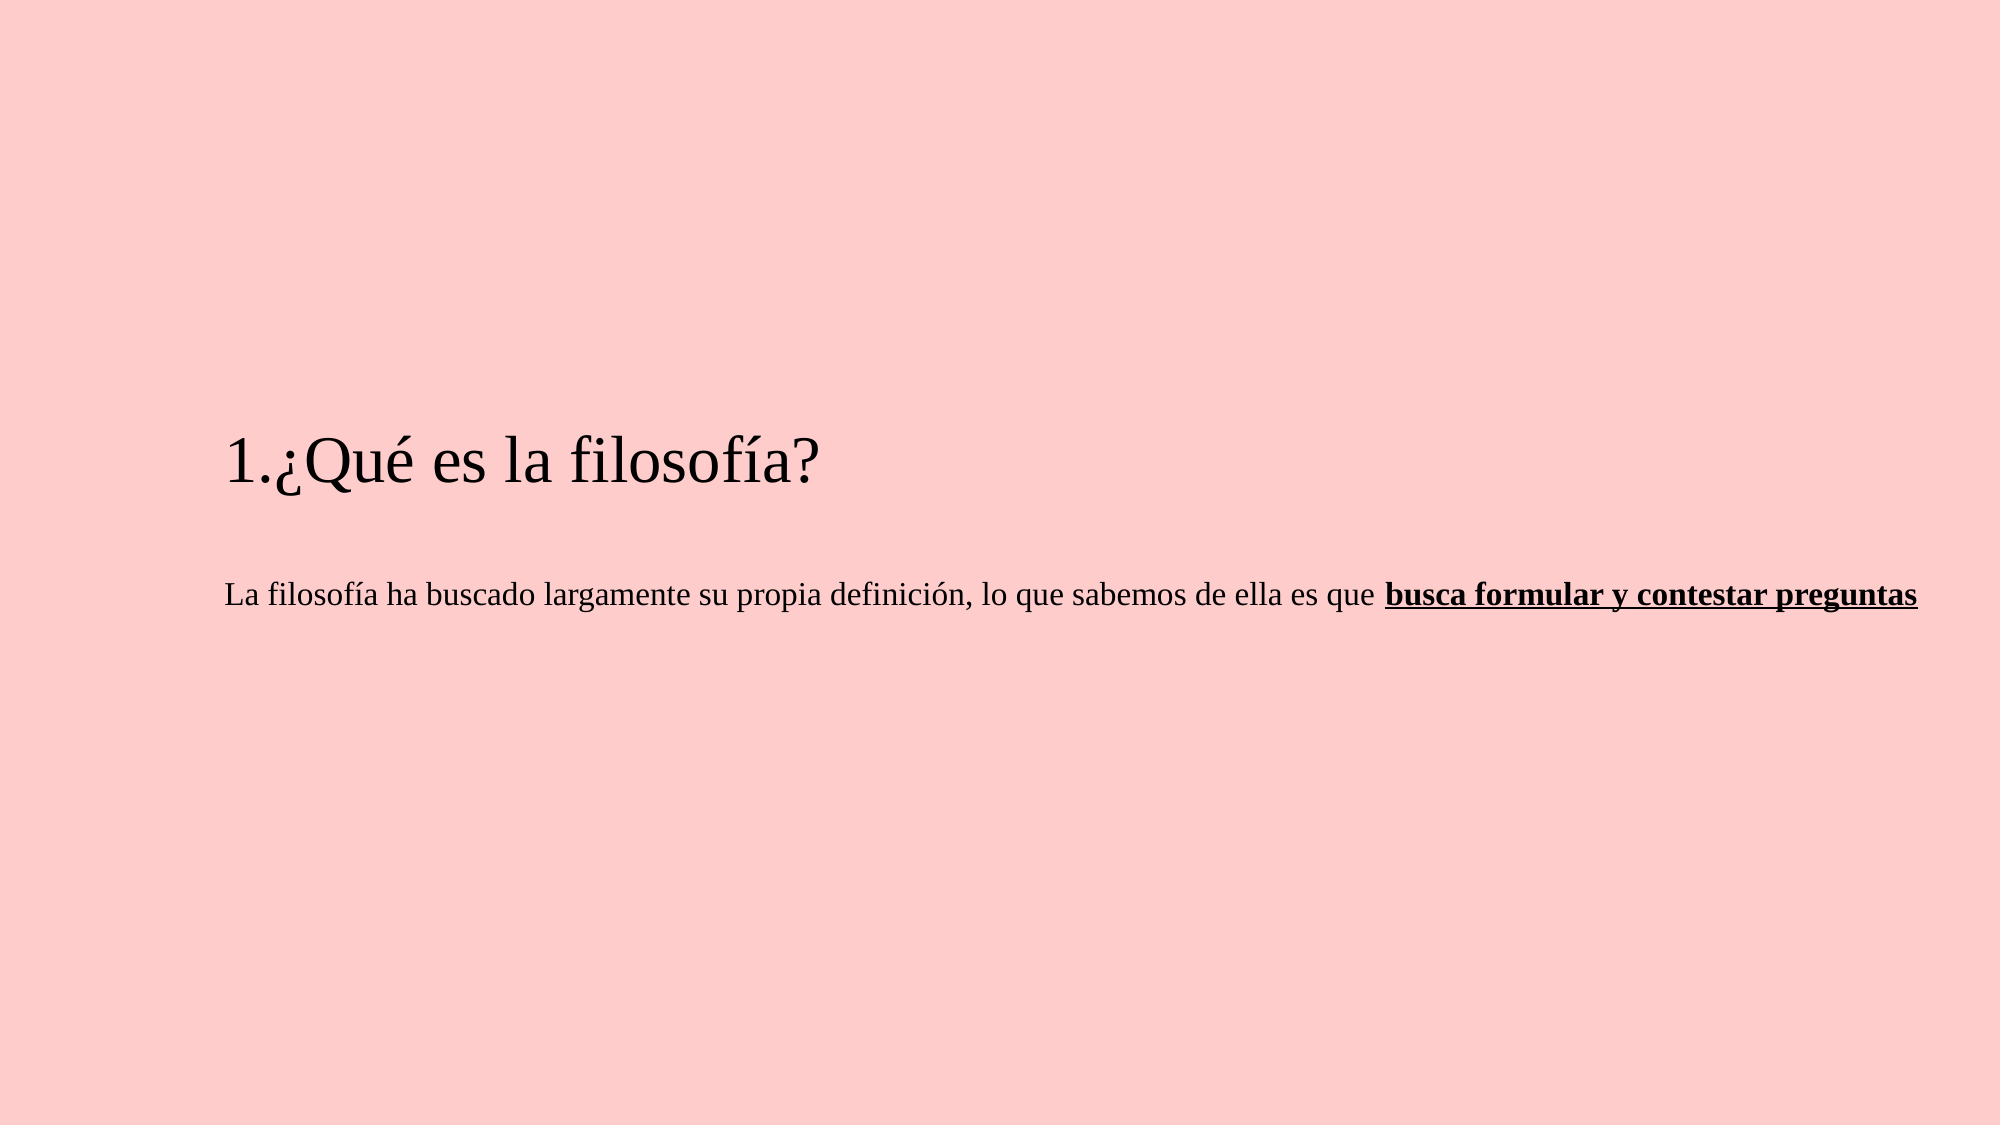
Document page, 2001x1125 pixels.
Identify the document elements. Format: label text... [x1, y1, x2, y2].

title 1.¿Qué es la filosofía? La filosofía ha buscado largamente su propia definición, lo que sabemos de ella es que busca formular y contestar preguntas [209, 409, 1935, 628]
